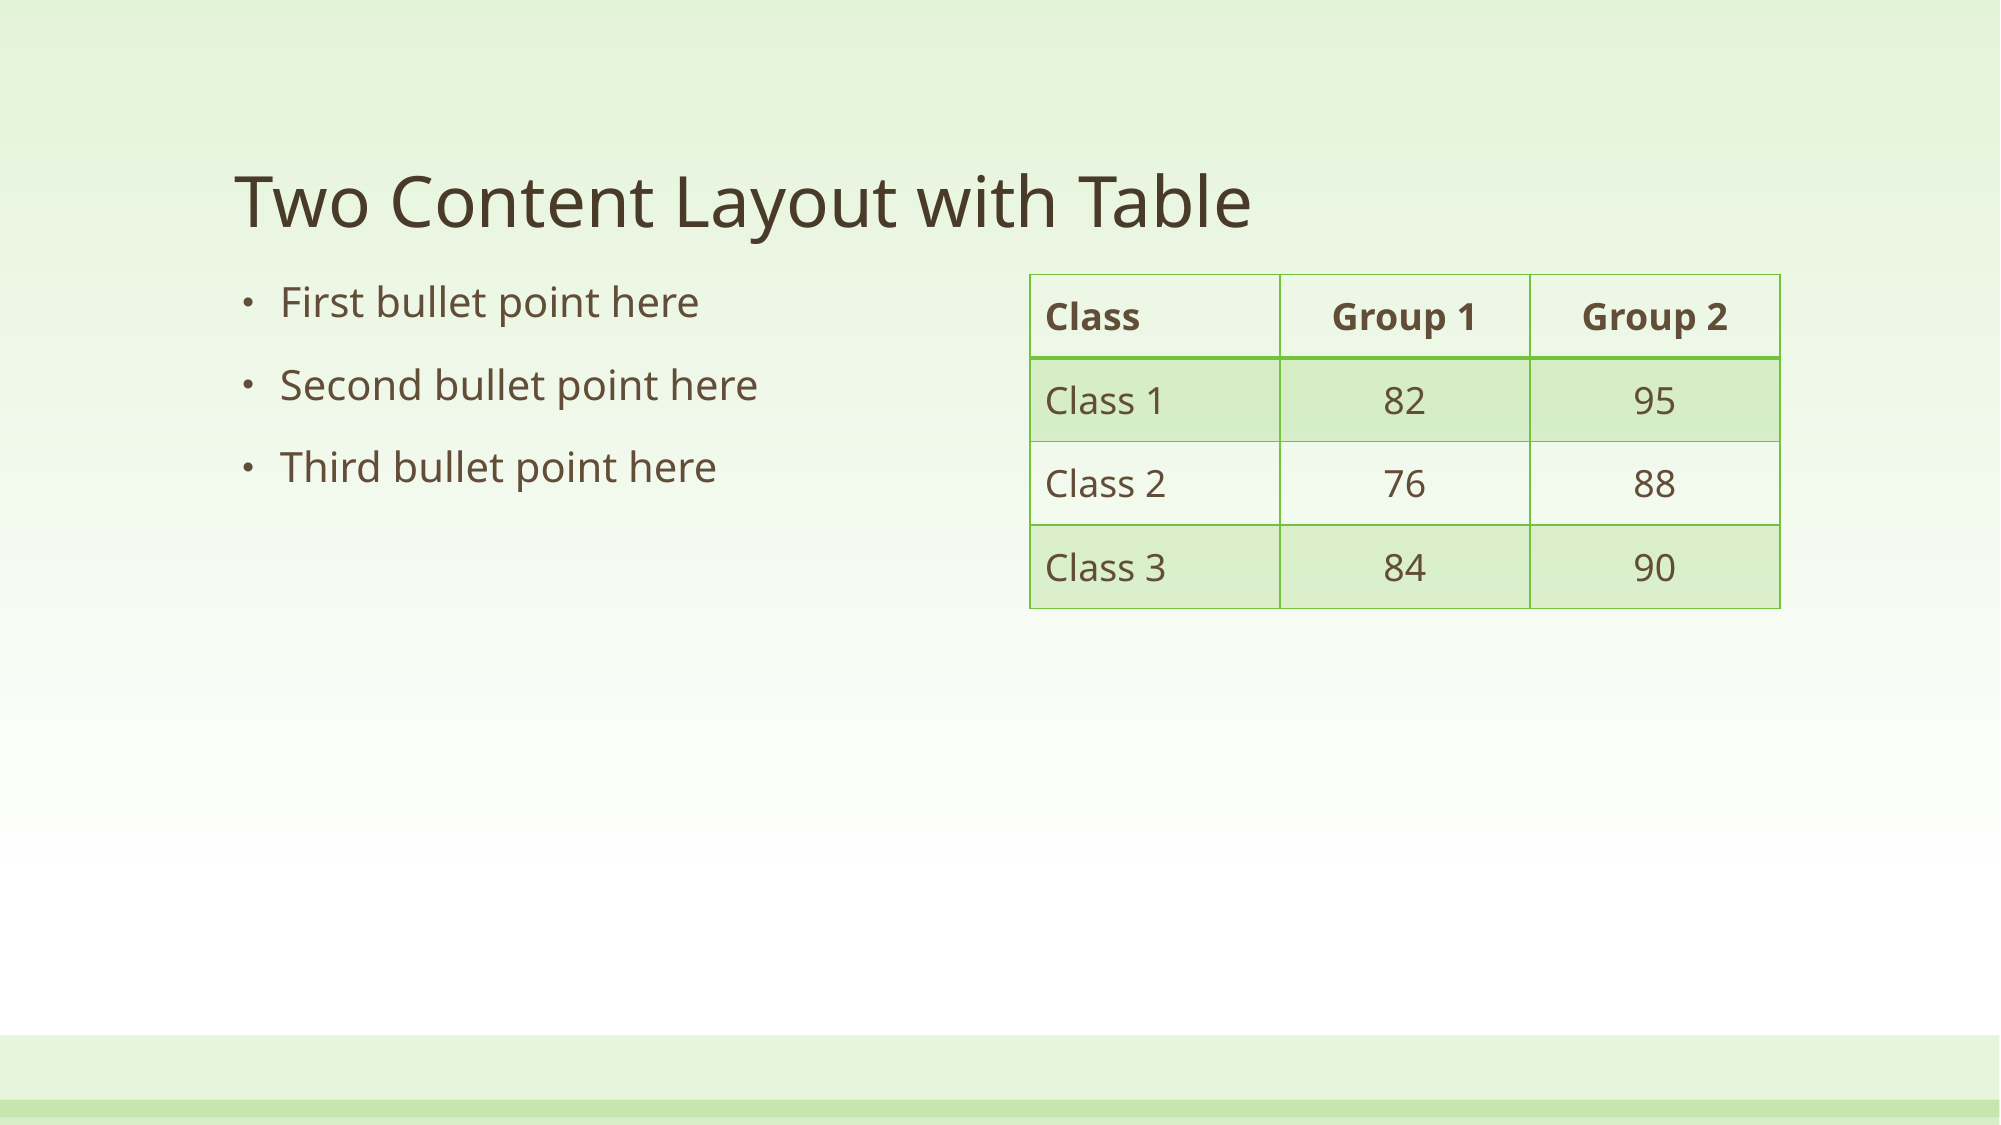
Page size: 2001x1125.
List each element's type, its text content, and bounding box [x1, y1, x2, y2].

table_header Group 2 [1531, 275, 1779, 356]
table_cell 95 [1531, 360, 1779, 441]
table_header Group 1 [1281, 275, 1529, 356]
title Two Content Layout with Table [219, 71, 1780, 251]
table_header Class [1031, 275, 1279, 356]
table_cell Class 2 [1031, 442, 1279, 524]
table_cell 76 [1281, 442, 1529, 524]
table_cell Class 1 [1031, 360, 1279, 441]
table_cell Class 3 [1031, 526, 1279, 608]
table_cell 82 [1281, 360, 1529, 441]
table_cell 88 [1531, 442, 1779, 524]
table_cell 90 [1531, 526, 1779, 608]
table_cell 84 [1281, 526, 1529, 608]
list First bullet point here Second bullet point here Third bullet point here [219, 274, 970, 987]
